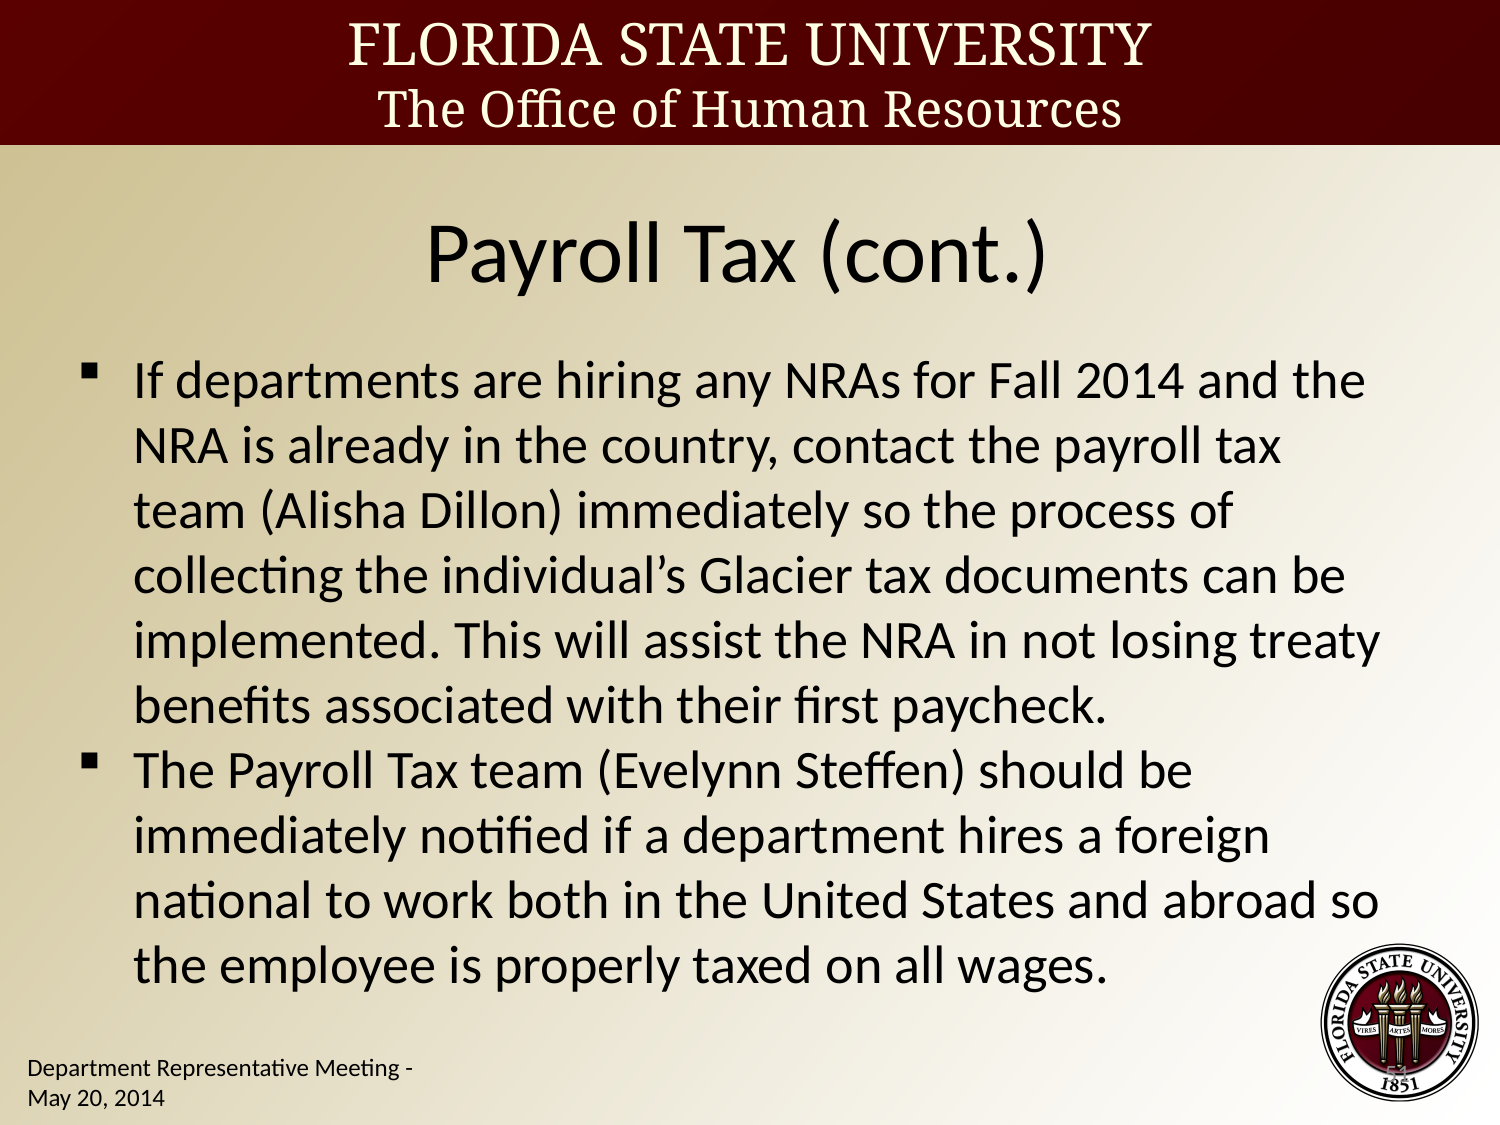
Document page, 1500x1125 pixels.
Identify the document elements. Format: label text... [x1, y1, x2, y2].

picture [0, 145, 1500, 1125]
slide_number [12, 1043, 438, 1104]
slide_number 51 [1074, 1042, 1425, 1103]
text_box Payroll Tax (cont.) [62, 187, 1413, 338]
text_box If departments are hiring any NRAs for Fall 2014 and the NRA is already in the country, contact the payroll tax team (Alisha Dillon) immediately so the process of collecting the individual’s Glacier tax documents can be implemented. This will assist the NRA in not losing treaty benefits associated with their first paycheck. The Payroll Tax team (Evelynn Steffen) should be immediately notified if a department hires a foreign national to work both in the United States and abroad so the employee is properly taxed on all wages. [62, 337, 1400, 1002]
